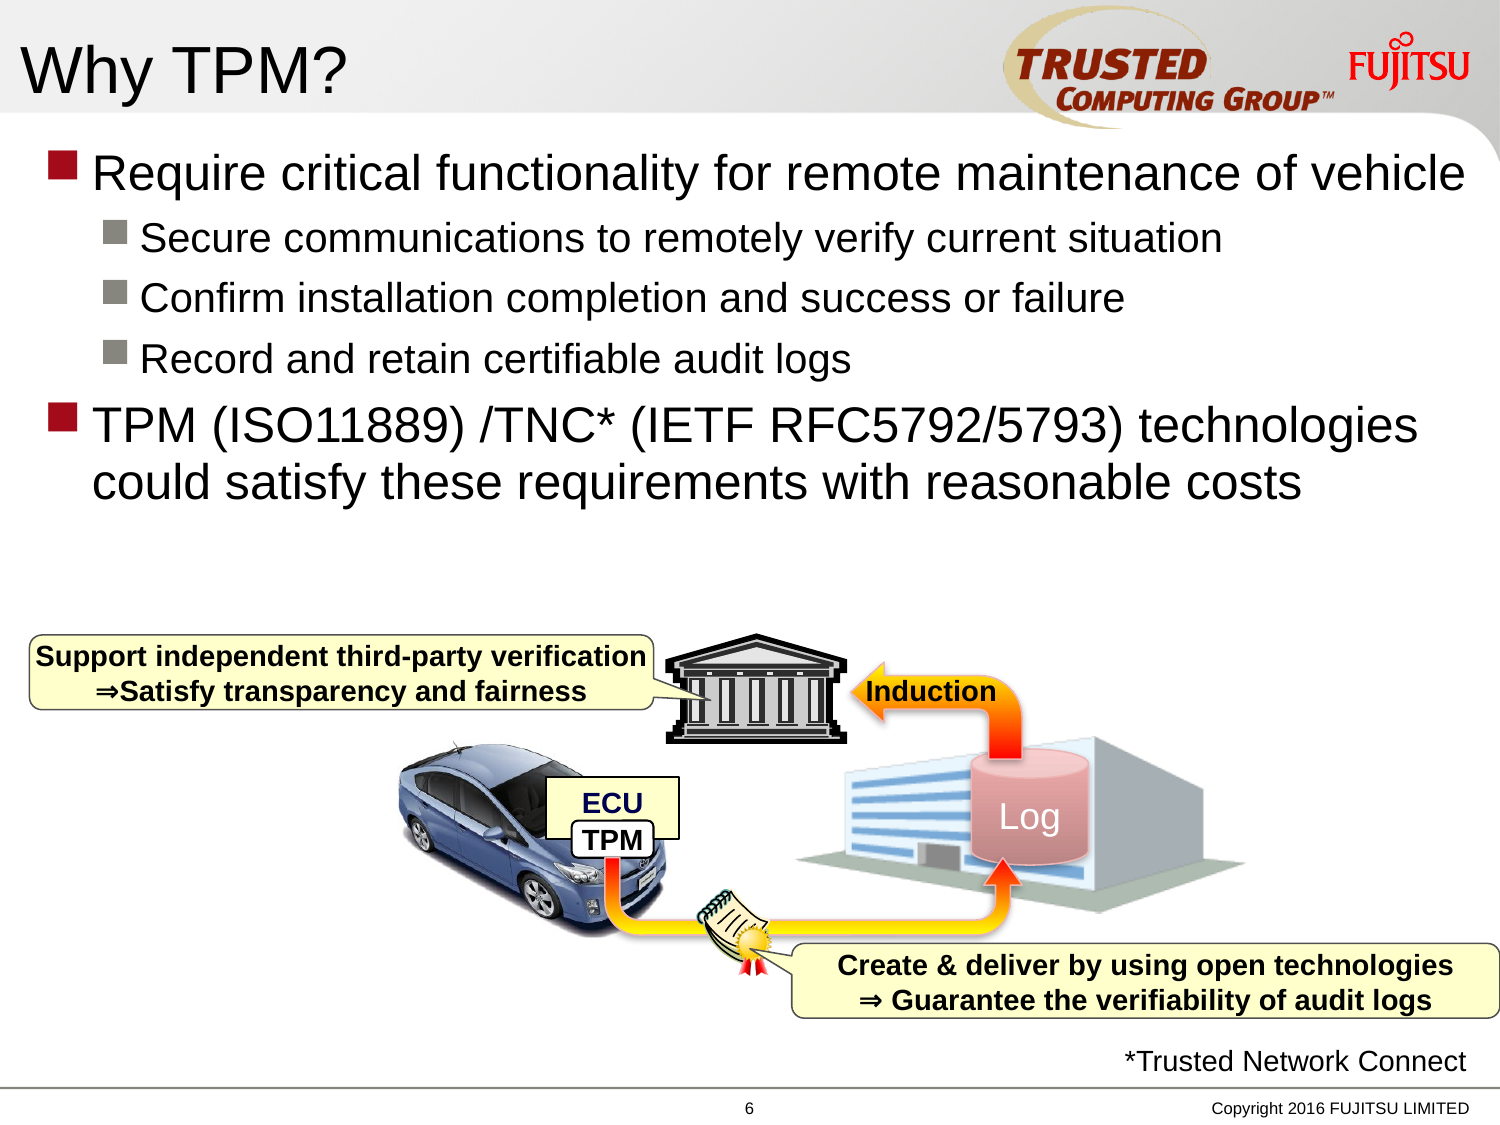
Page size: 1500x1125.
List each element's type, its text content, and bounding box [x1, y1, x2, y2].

picture [332, 633, 1247, 979]
text_box Create & deliver by using open technologies ⇒ Guarantee the verifiability of audit logs [785, 943, 1500, 1019]
picture [0, 0, 1500, 176]
text_box Why TPM? [5, 19, 501, 159]
text_box Support independent third-party verification ⇒Satisfy transparency and fairness [29, 634, 660, 710]
slide_number 5 [574, 1085, 925, 1118]
text_box [986, 693, 1023, 734]
text_box *Trusted Network Connect [1109, 1034, 1482, 1085]
text_box Induction [852, 665, 1015, 715]
text_box [874, 715, 885, 724]
text_box Require critical functionality for remote maintenance of vehicle Secure communications to remotely verify current situation Confirm installation completion and success or failure Record and retain certifiable audit logs TPM (ISO11889) /TNC* (IETF RFC5792/5793) technologies could satisfy these requirements with reasonable costs [29, 137, 1500, 605]
text_box [777, 919, 1005, 936]
